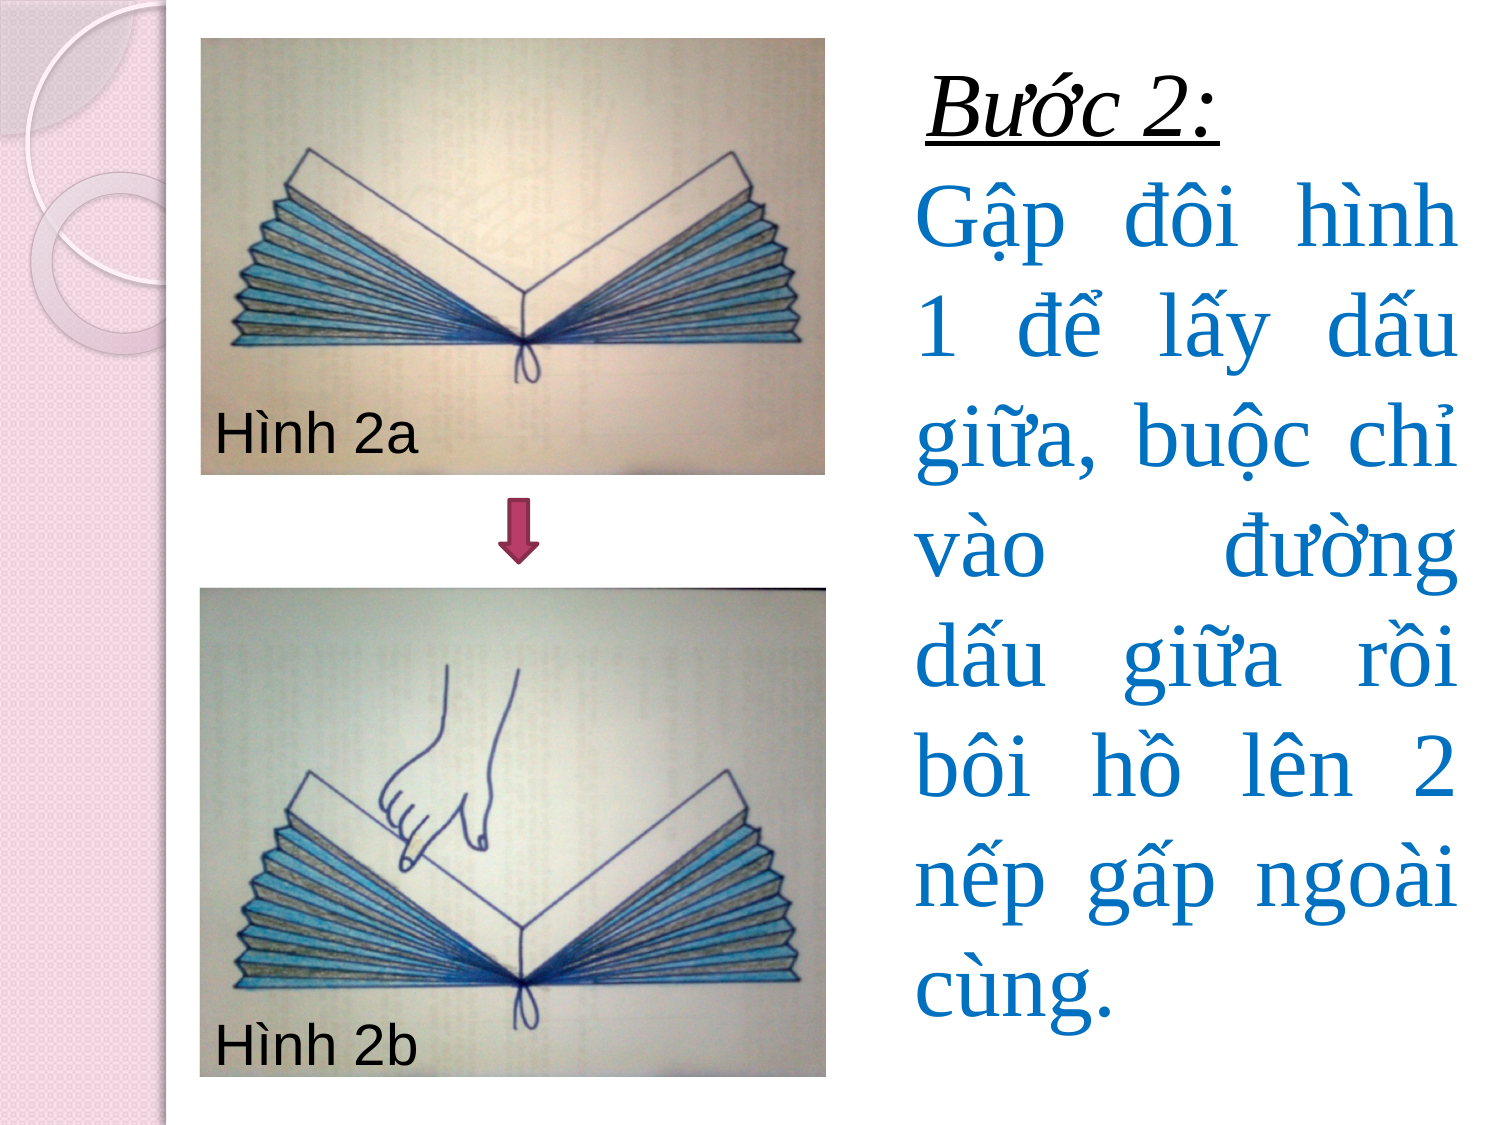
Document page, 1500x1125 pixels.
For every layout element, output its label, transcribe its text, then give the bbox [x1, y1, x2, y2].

text_box [498, 497, 540, 565]
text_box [199, 587, 826, 1087]
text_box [199, 37, 826, 476]
text_box Bước 2: Gập đôi hình 1 để lấy dấu giữa, buộc chỉ vào đường dấu giữa rồi bôi hồ lên 2 nếp gấp ngoài cùng. [900, 37, 1475, 1042]
